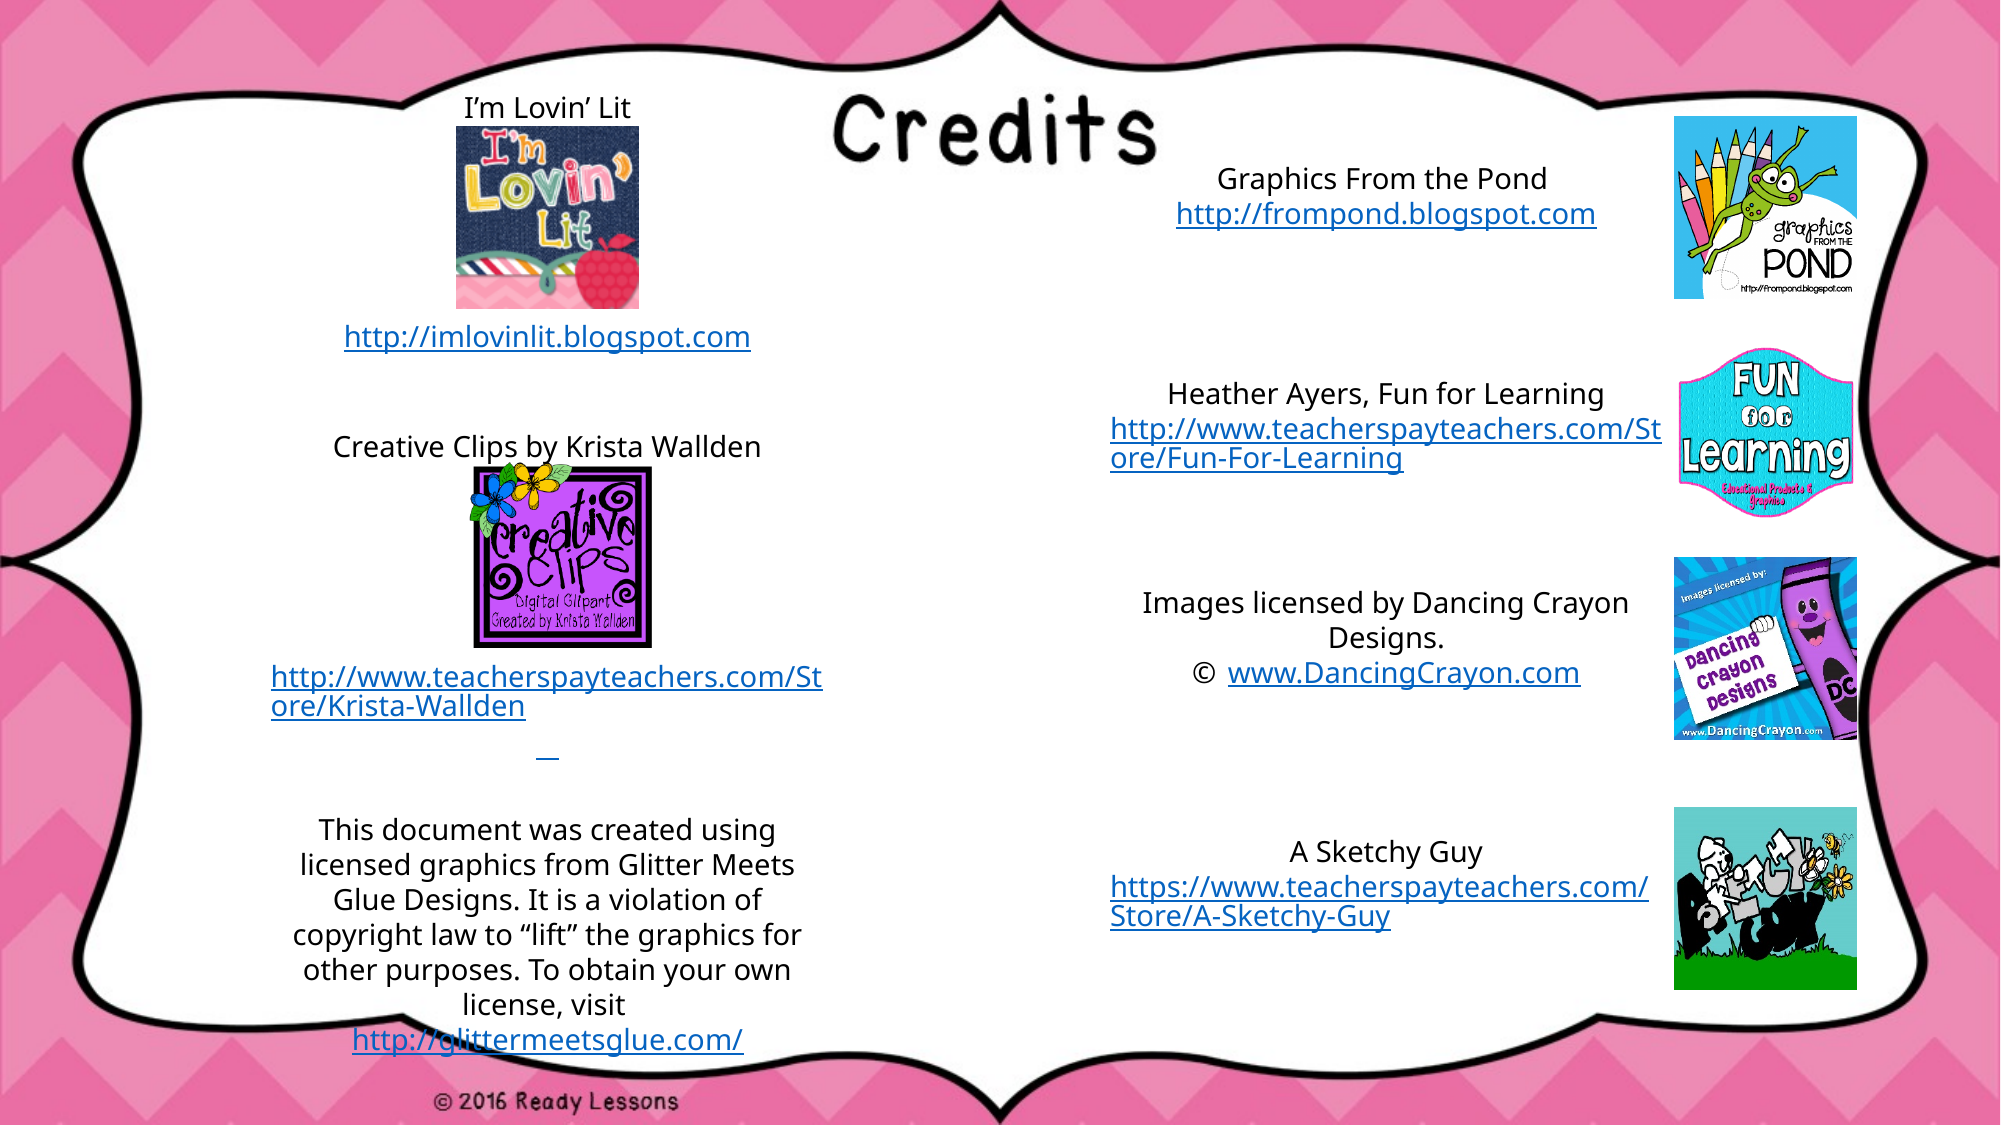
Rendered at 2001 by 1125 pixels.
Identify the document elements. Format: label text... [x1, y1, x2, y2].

picture [0, 0, 2001, 1125]
text_box I’m Lovin’ Lit http://imlovinlit.blogspot.com Creative Clips by Krista Wallden http://www.teacherspayteachers.com/Store/Krista-Wallden This document was created using licensed graphics from Glitter Meets Glue Designs. It is a violation of copyright law to “lift” the graphics for other purposes. To obtain your own license, visit http://glittermeetsglue.com/ [255, 81, 840, 1040]
text_box Graphics From the Pond http://frompond.blogspot.com Heather Ayers, Fun for Learning http://www.teacherspayteachers.com/Store/Fun-For-Learning Images licensed by Dancing Crayon Designs. © www.DancingCrayon.com A Sketchy Guy https://www.teacherspayteachers.com/Store/A-Sketchy-Guy [1095, 118, 1678, 977]
